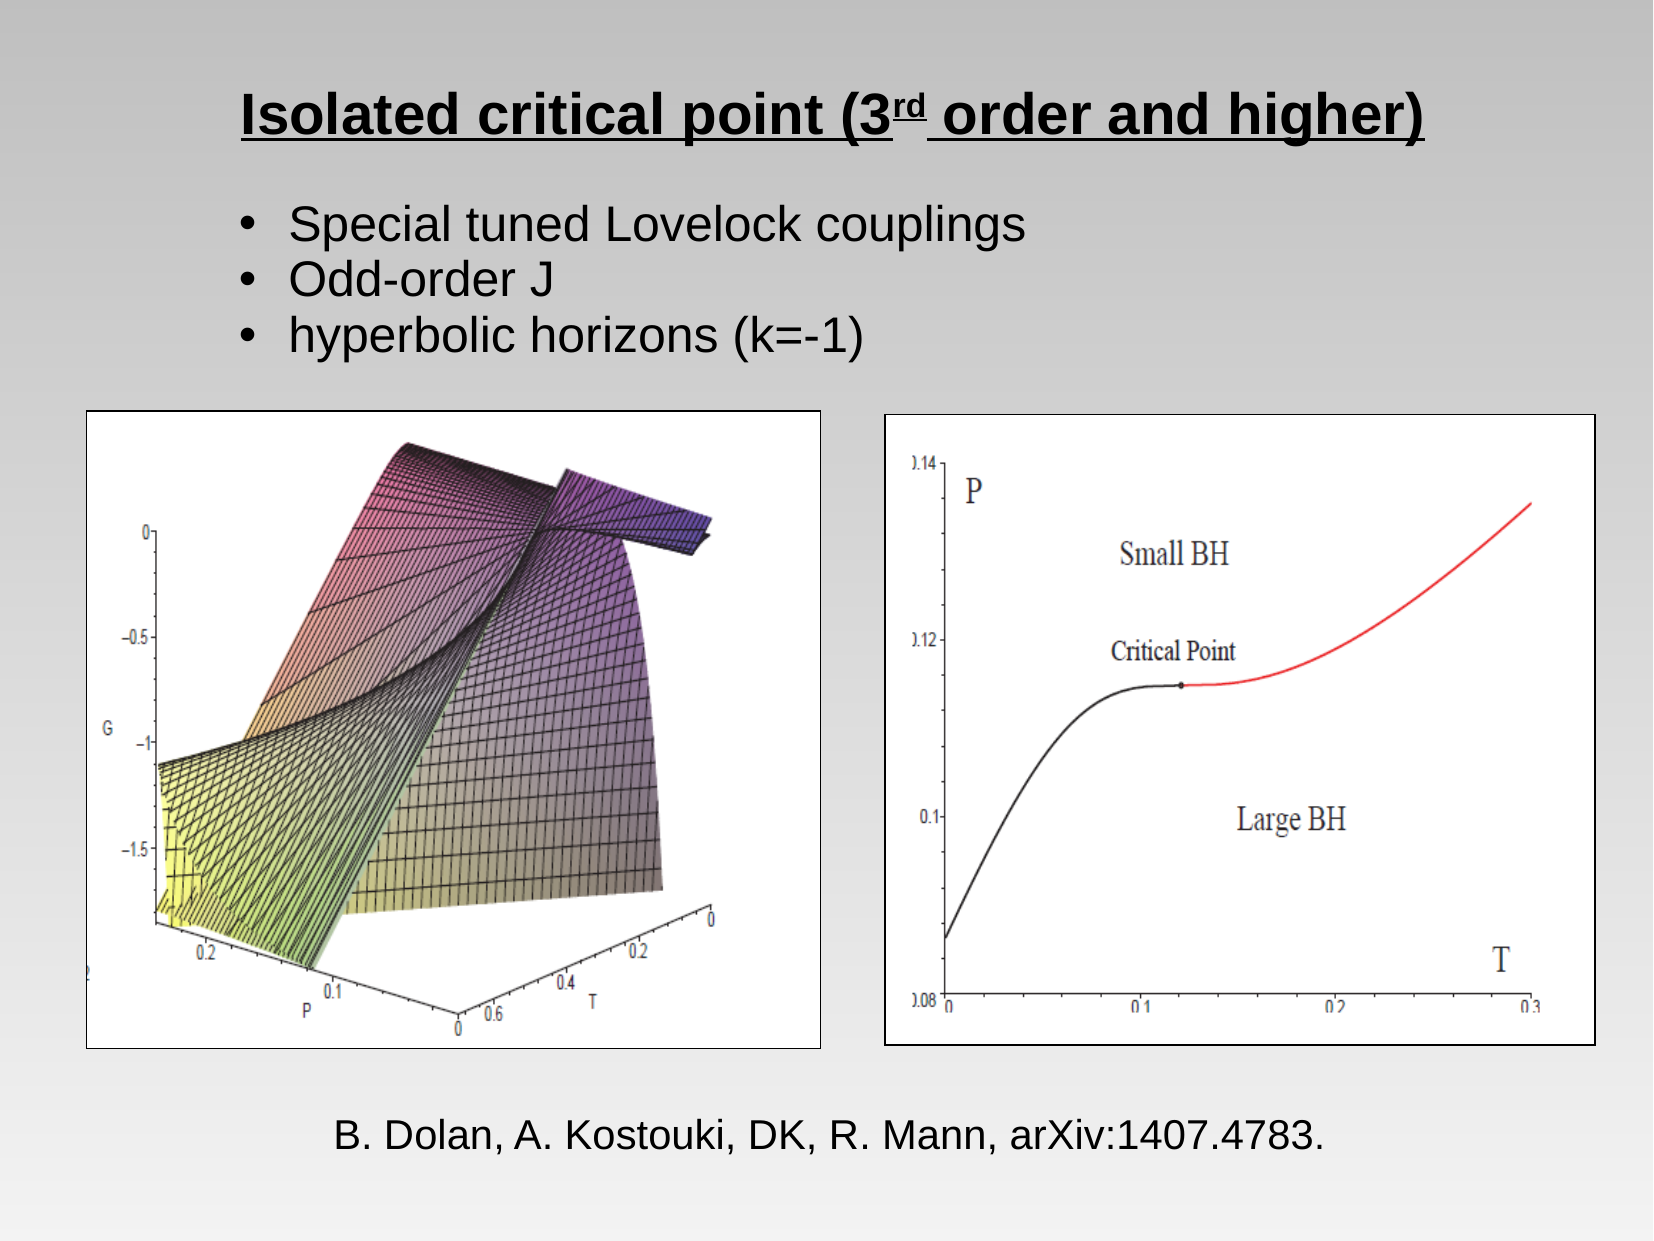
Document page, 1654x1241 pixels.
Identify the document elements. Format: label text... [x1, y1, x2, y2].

text_box Isolated critical point (3rd order and higher) [226, 75, 1441, 155]
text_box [86, 189, 1654, 1167]
